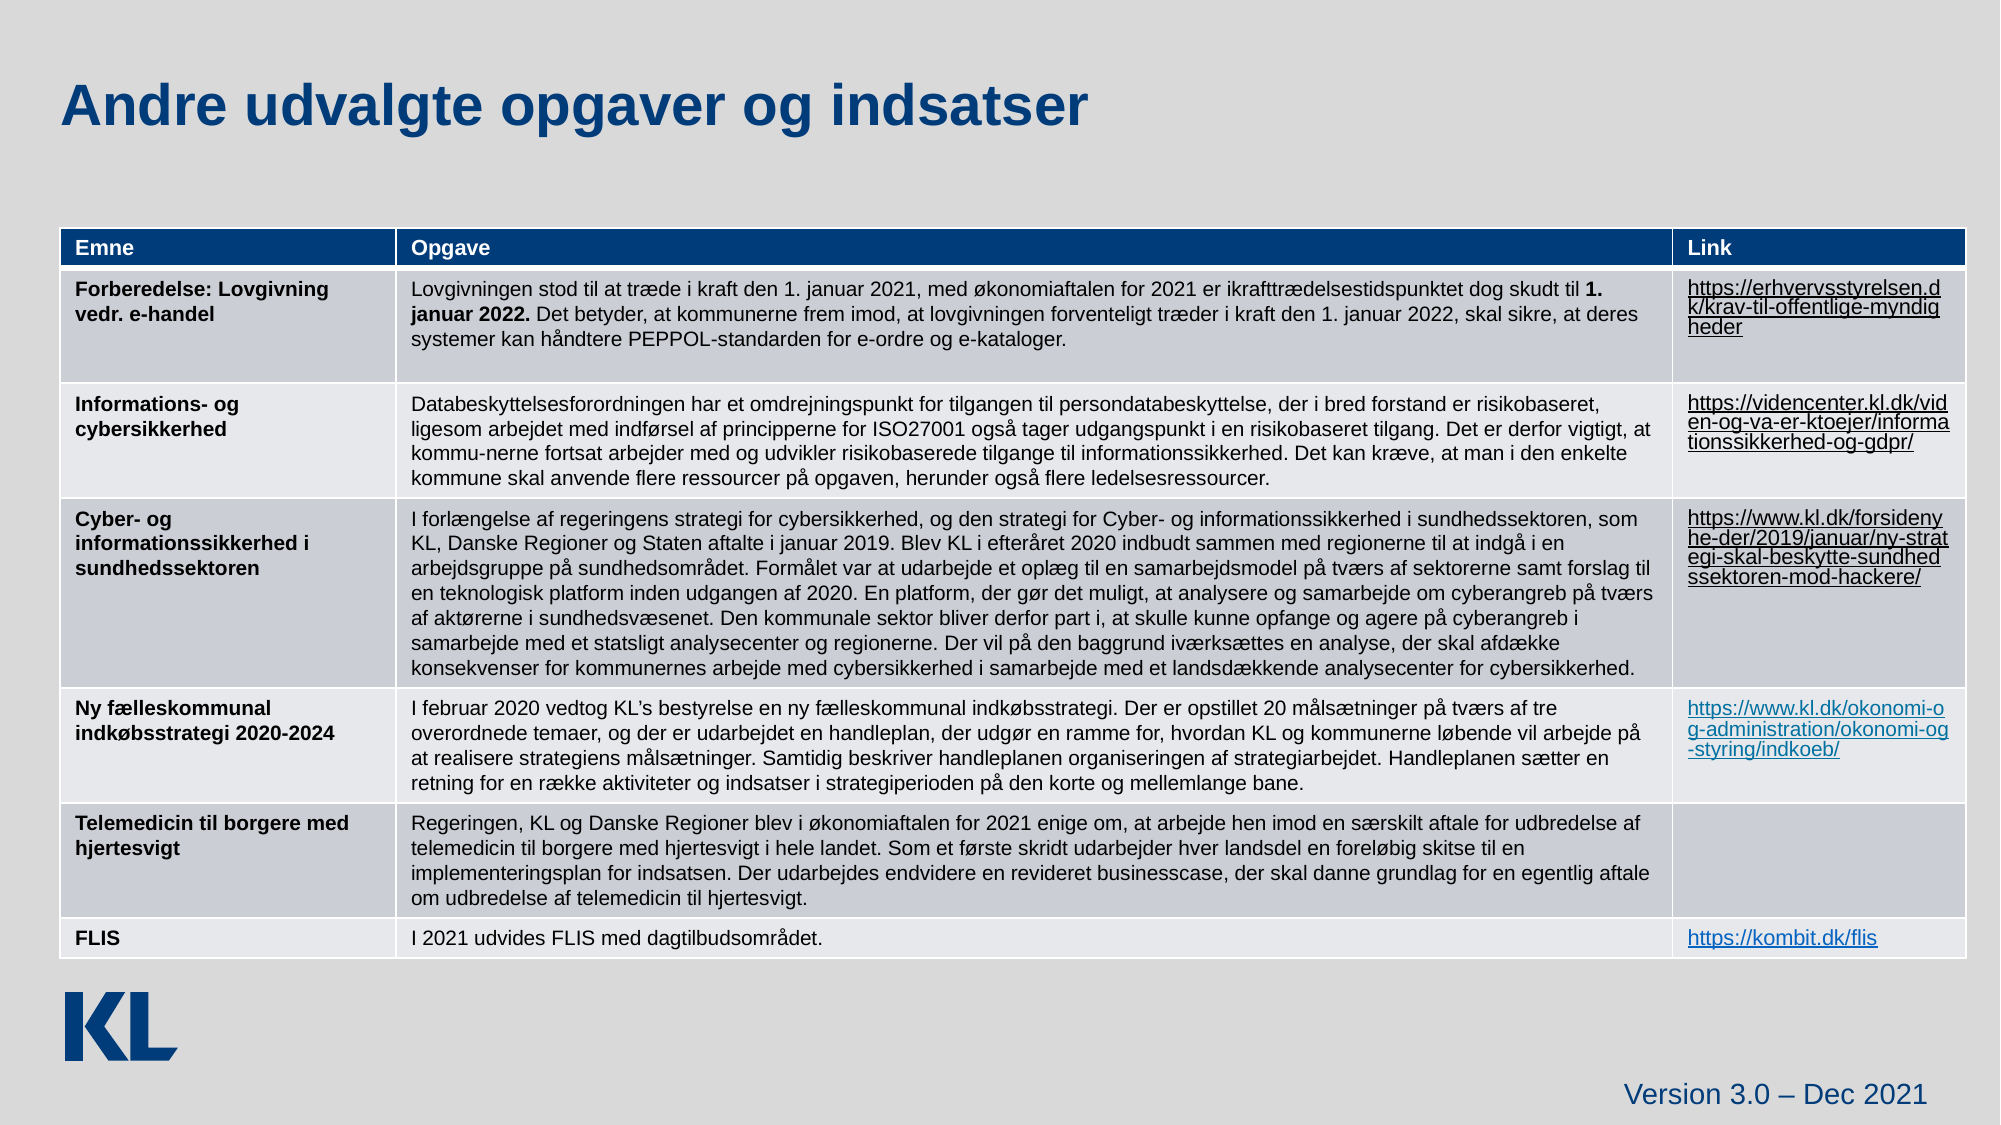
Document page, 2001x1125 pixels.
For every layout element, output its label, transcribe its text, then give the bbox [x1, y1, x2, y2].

table_cell Cyber- og informationssikkerhed i sundhedssektoren [61, 499, 395, 687]
table_cell Databeskyttelsesforordningen har et omdrejningspunkt for tilgangen til persondatabeskyttelse, der i bred forstand er risikobaseret, ligesom arbejdet med indførsel af principperne for ISO27001 også tager udgangspunkt i en risikobaseret tilgang. Det er derfor vigtigt, at kommu-nerne fortsat arbejder med og udvikler risikobaserede tilgange til informationssikkerhed. Det kan kræve, at man i den enkelte kommune skal anvende flere ressourcer på opgaven, herunder også flere ledelsesressourcer. [397, 384, 1672, 497]
text_box Andre udvalgte opgaver og indsatser [60, 0, 1818, 137]
table_cell https://www.kl.dk/forsidenyhe-der/2019/januar/ny-strategi-skal-beskytte-sundhedssektoren-mod-hackere/ [1673, 499, 1965, 687]
table_cell I februar 2020 vedtog KL’s bestyrelse en ny fælleskommunal indkøbsstrategi. Der er opstillet 20 målsætninger på tværs af tre overordnede temaer, og der er udarbejdet en handleplan, der udgør en ramme for, hvordan KL og kommu­nerne løbende vil arbejde på at realisere strategiens målsætninger. Samtidig beskriver handleplanen organiseringen af strategiarbejdet. Handleplanen sætter en retning for en række aktiviteter og indsatser i strategiperioden på den korte og mellemlange bane. [397, 689, 1672, 802]
table_cell I 2021 udvides FLIS med dagtilbudsområdet. [397, 919, 1672, 957]
table_cell Forberedelse: Lovgivning vedr. e-handel [61, 271, 395, 382]
text_box [104, 26, 1863, 265]
table_cell I forlængelse af regeringens strategi for cybersikkerhed, og den strategi for Cyber- og informationssikkerhed i sundhedssektoren, som KL, Danske Regioner og Staten aftalte i januar 2019. Blev KL i efteråret 2020 indbudt sammen med regionerne til at indgå i en arbejdsgruppe på sundhedsområdet. Formålet var at udarbejde et oplæg til en samarbejdsmodel på tværs af sektorerne samt forslag til en teknologisk platform inden udgangen af 2020. En platform, der gør det muligt, at analysere og samarbejde om cyberangreb på tværs af aktørerne i sundhedsvæsenet. Den kommunale sektor bliver derfor part i, at skulle kunne opfange og agere på cyberangreb i samarbejde med et statsligt analysecenter og regionerne. Der vil på den baggrund iværksættes en analyse, der skal afdække konsekvenser for kommunernes arbejde med cybersikkerhed i samarbejde med et landsdækkende analysecenter for cybersikkerhed. [397, 499, 1672, 687]
table_cell FLIS [61, 919, 395, 957]
table_cell Telemedicin til borgere med hjertesvigt [61, 804, 395, 917]
table_cell [1673, 804, 1965, 917]
table_cell https://videncenter.kl.dk/viden-og-va-er-ktoejer/informationssikkerhed-og-gdpr/ [1673, 384, 1965, 497]
table_header Emne [61, 229, 104, 265]
table_cell Ny fælleskommunal indkøbsstrategi 2020-2024 [61, 689, 395, 802]
table_cell https://www.kl.dk/okonomi-og-administration/okonomi-og-styring/indkoeb/ [1673, 689, 1965, 802]
table_cell https://erhvervsstyrelsen.dk/krav-til-offentlige-myndigheder [1673, 271, 1965, 382]
table_cell Lovgivningen stod til at træde i kraft den 1. januar 2021, med økonomiaftalen for 2021 er ikrafttrædelsestidspunktet dog skudt til 1. januar 2022. Det betyder, at kommunerne frem imod, at lovgivningen forventeligt træder i kraft den 1. januar 2022, skal sikre, at deres systemer kan håndtere PEPPOL-standarden for e-ordre og e-kataloger. [397, 271, 1672, 382]
table_cell https://kombit.dk/flis [1673, 919, 1965, 957]
table_header Link [1863, 229, 1965, 265]
table_cell Regeringen, KL og Danske Regioner blev i økonomiaftalen for 2021 enige om, at arbejde hen imod en særskilt aftale for udbredelse af telemedicin til borgere med hjertesvigt i hele landet. Som et første skridt udarbejder hver landsdel en foreløbig skitse til en implementeringsplan for indsatsen. Der udarbejdes endvidere en revideret businesscase, der skal danne grundlag for en egentlig aftale om udbredelse af telemedicin til hjertesvigt. [397, 804, 1672, 917]
table_cell Informations- og cybersikkerhed [61, 384, 395, 497]
text_box Version 3.0 – Dec 2021 [1623, 1074, 1982, 1111]
